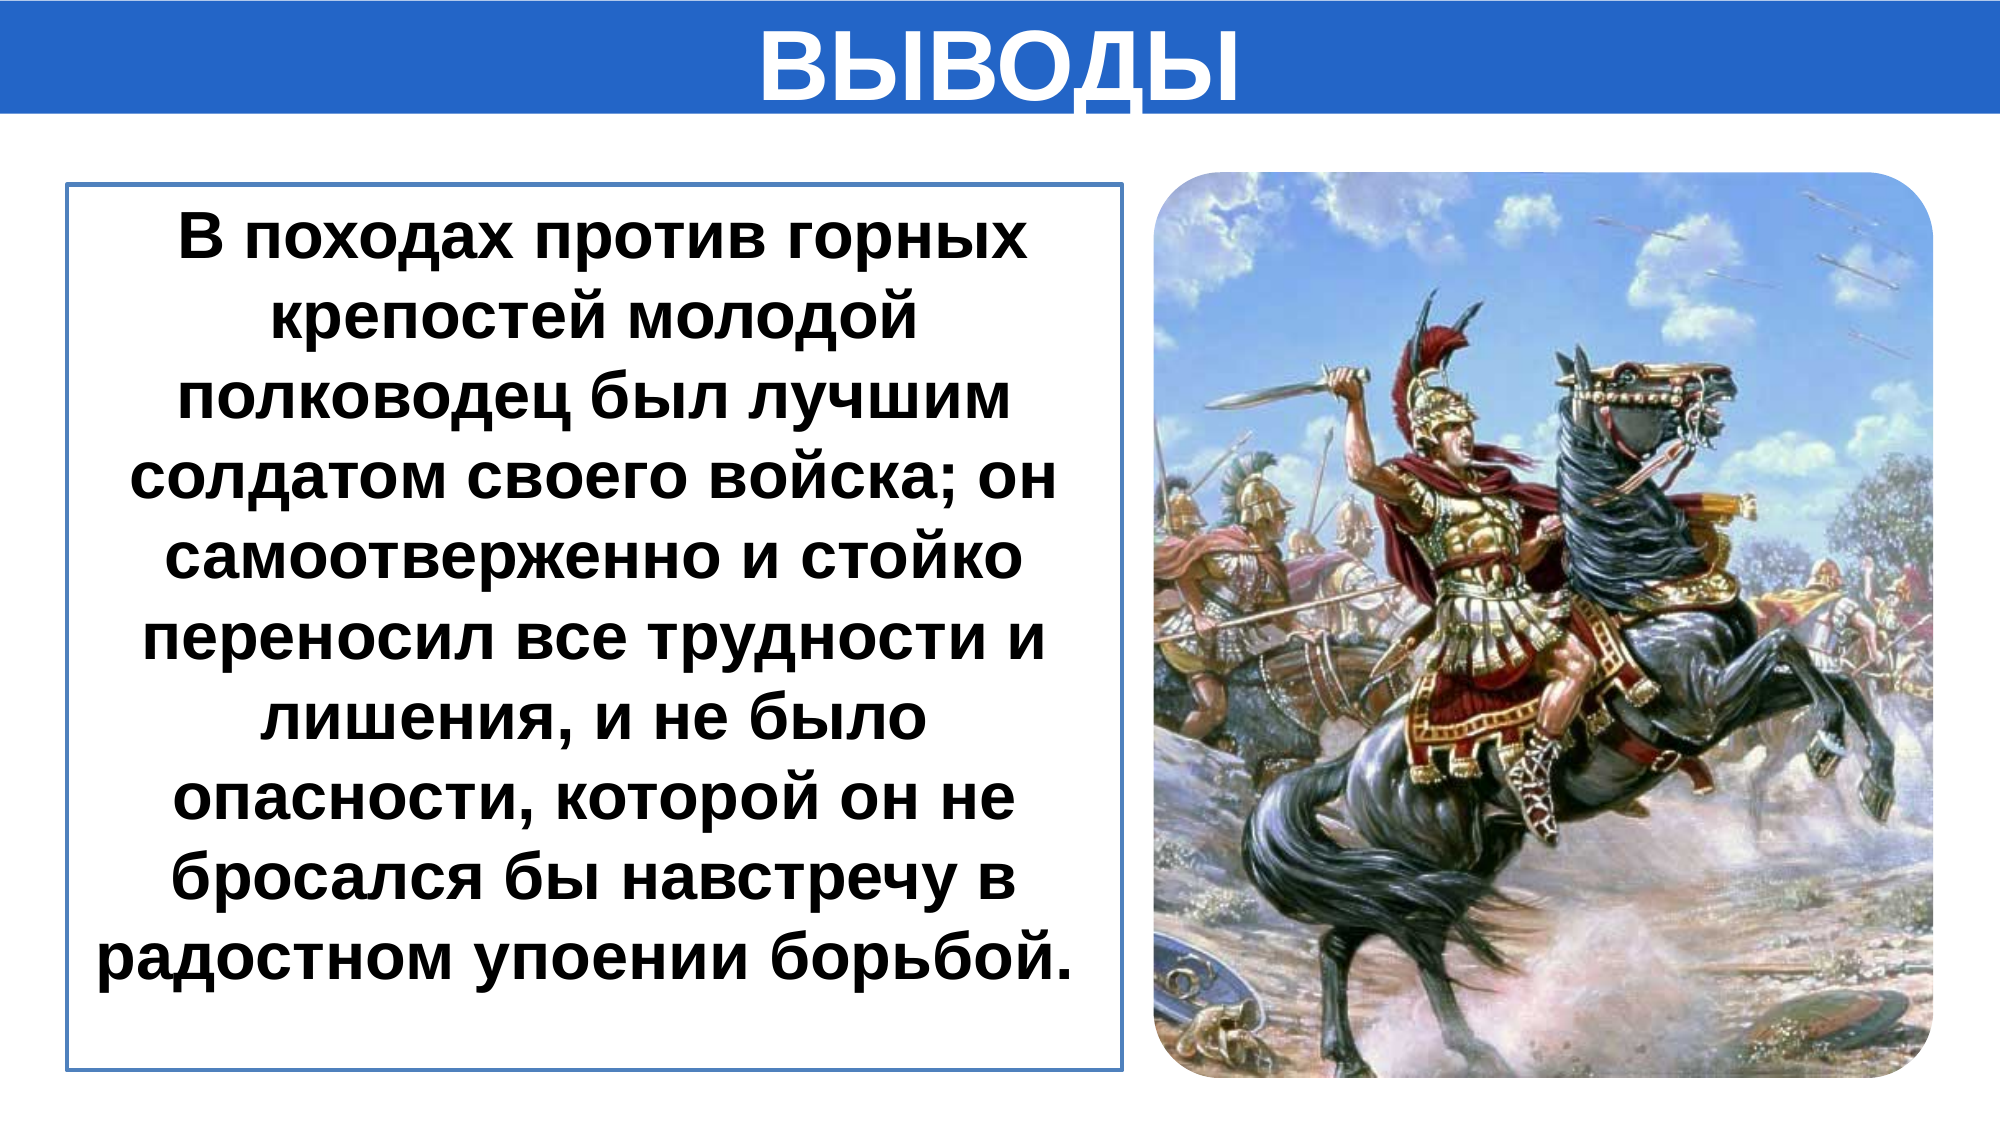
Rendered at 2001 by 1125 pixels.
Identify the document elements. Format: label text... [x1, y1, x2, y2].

list В походах против горных крепостей молодой полководец был лучшим солдатом своего войска; он самоотверженно и стойко переносил все трудности и лишения, и не было опасности, которой он не бросался бы навстречу в радостном упоении борьбой. [65, 182, 1124, 1072]
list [1153, 171, 1934, 1079]
text_box ВЫВОДЫ [0, 0, 2000, 114]
